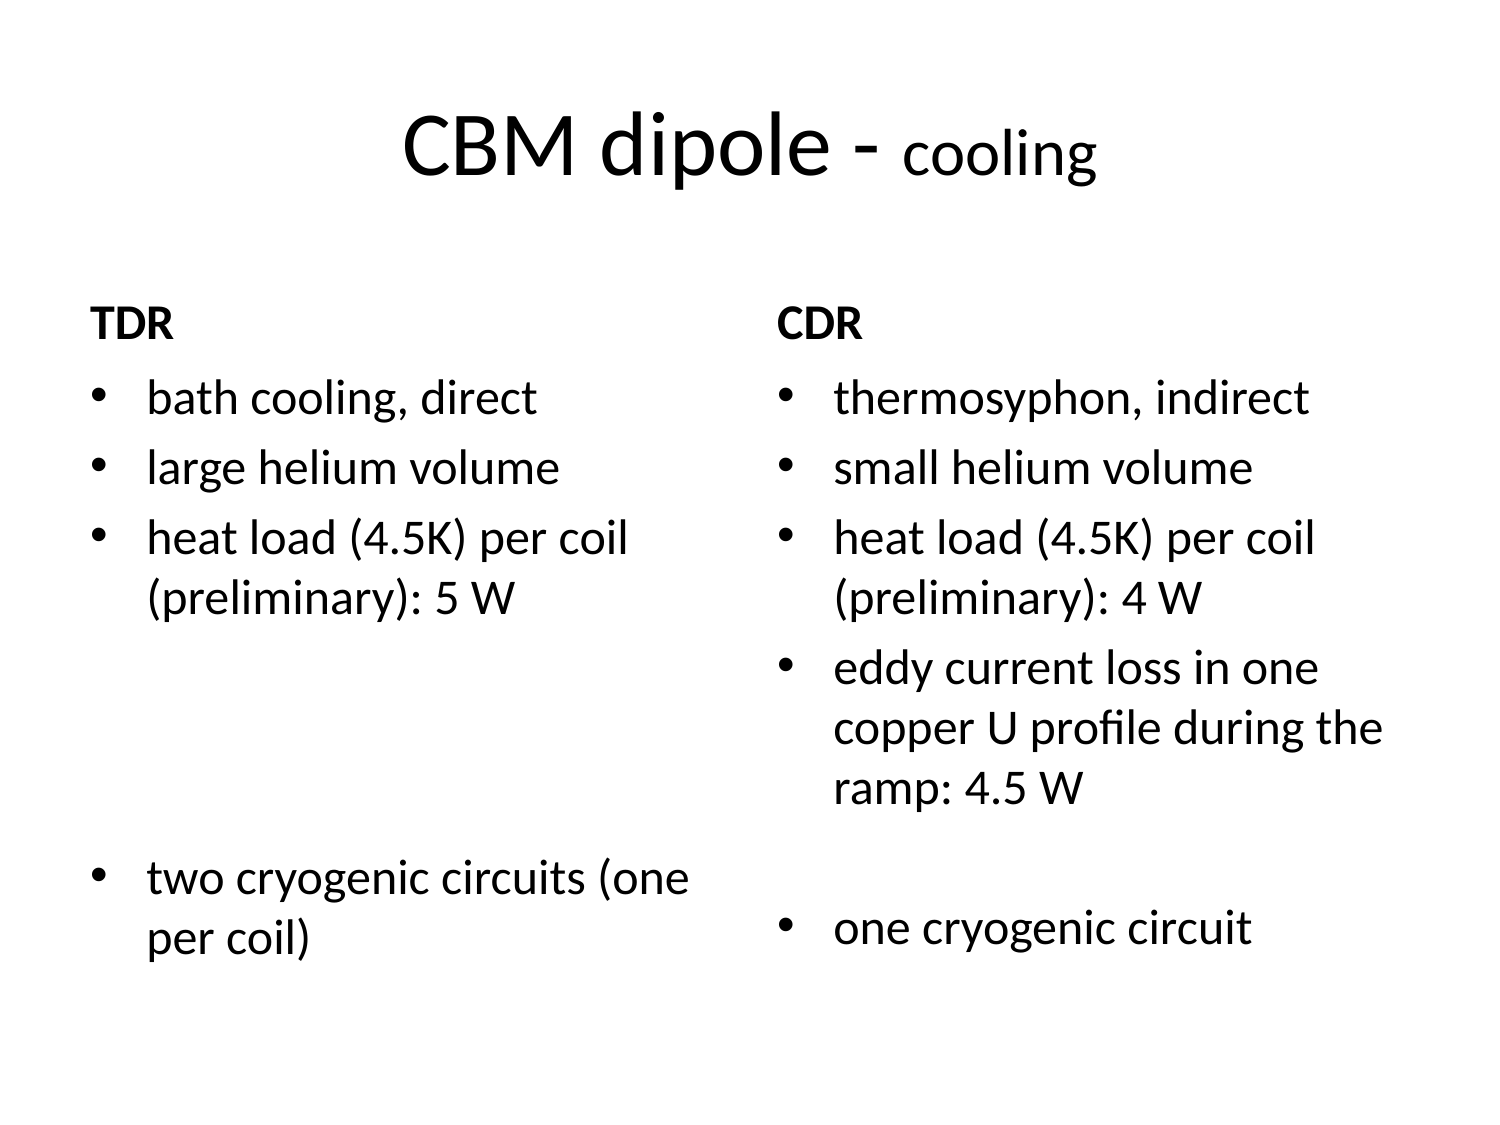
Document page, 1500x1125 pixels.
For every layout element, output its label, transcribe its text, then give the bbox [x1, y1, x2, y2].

list bath cooling, direct large helium volume heat load (4.5K) per coil (preliminary): 5 W two cryogenic circuits (one per coil) [75, 356, 738, 1005]
list CDR [761, 251, 1425, 356]
list TDR [75, 251, 738, 356]
list thermosyphon, indirect small helium volume heat load (4.5K) per coil (preliminary): 4 W eddy current loss in one copper U profile during the ramp: 4.5 W one cryogenic circuit [761, 356, 1425, 1005]
title CBM dipole - cooling [75, 45, 1425, 233]
